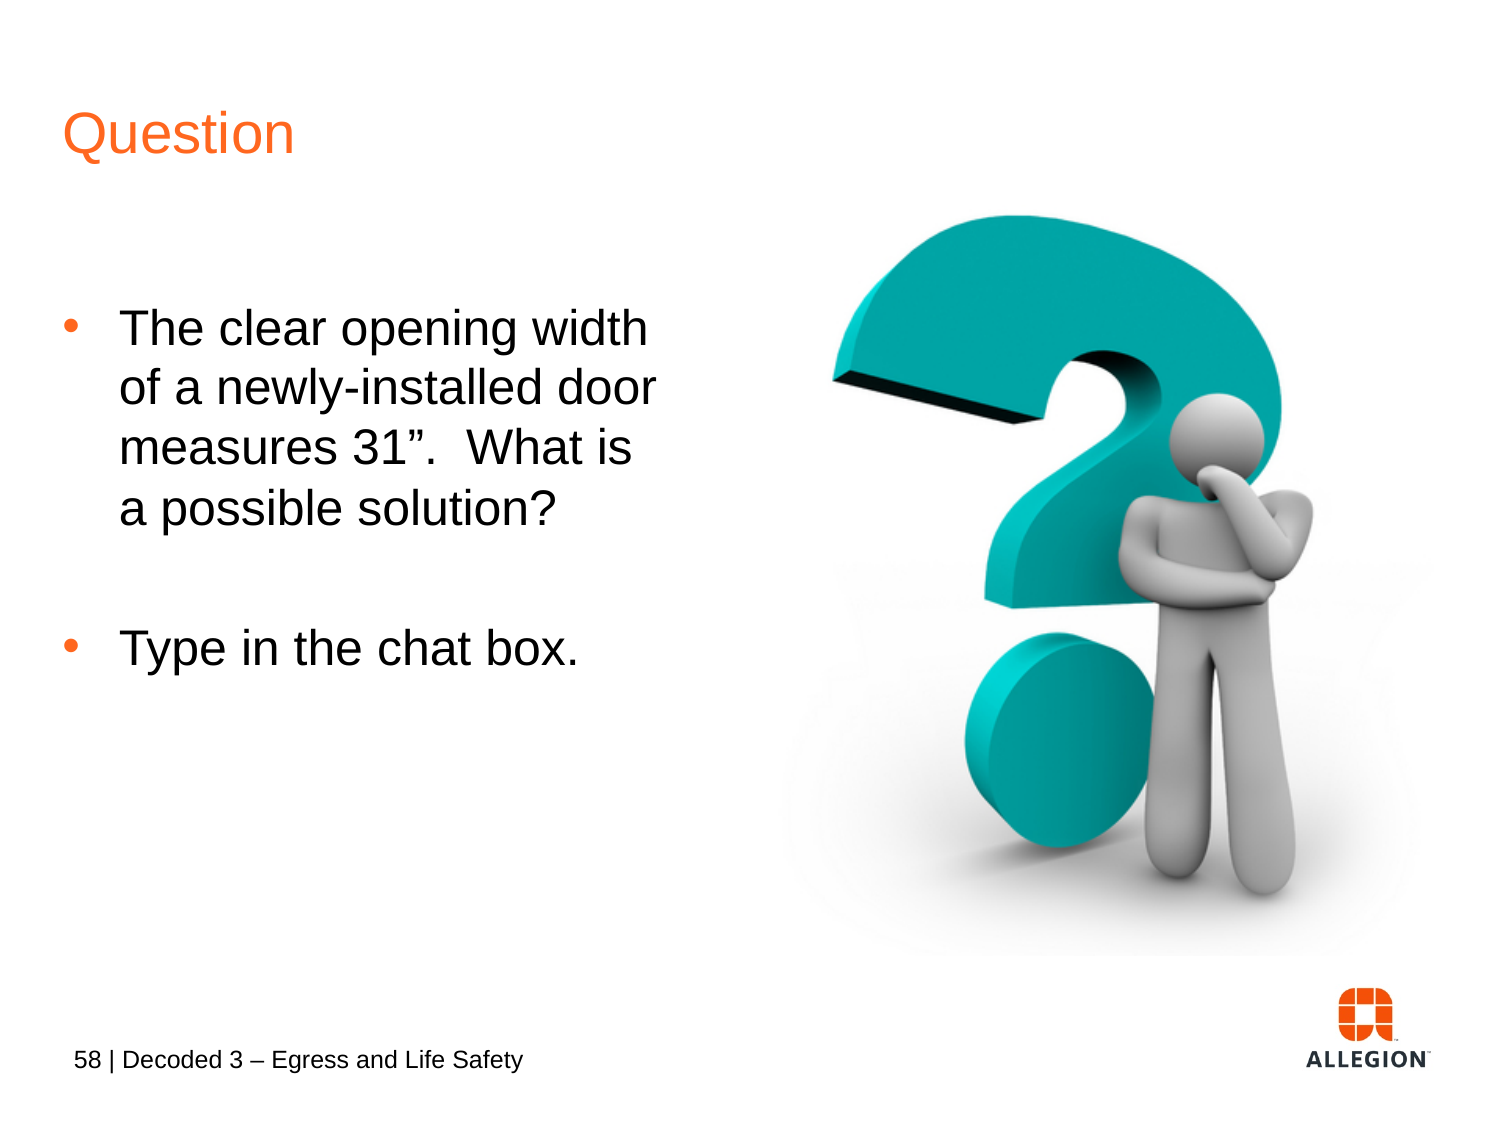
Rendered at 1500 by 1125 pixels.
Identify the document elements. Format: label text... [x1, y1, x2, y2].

list The clear opening width of a newly-installed door measures 31”. What is a possible solution? Type in the chat box. [62, 287, 688, 963]
picture [1302, 984, 1434, 1071]
title Question [62, 87, 1025, 188]
picture [719, 205, 1471, 957]
